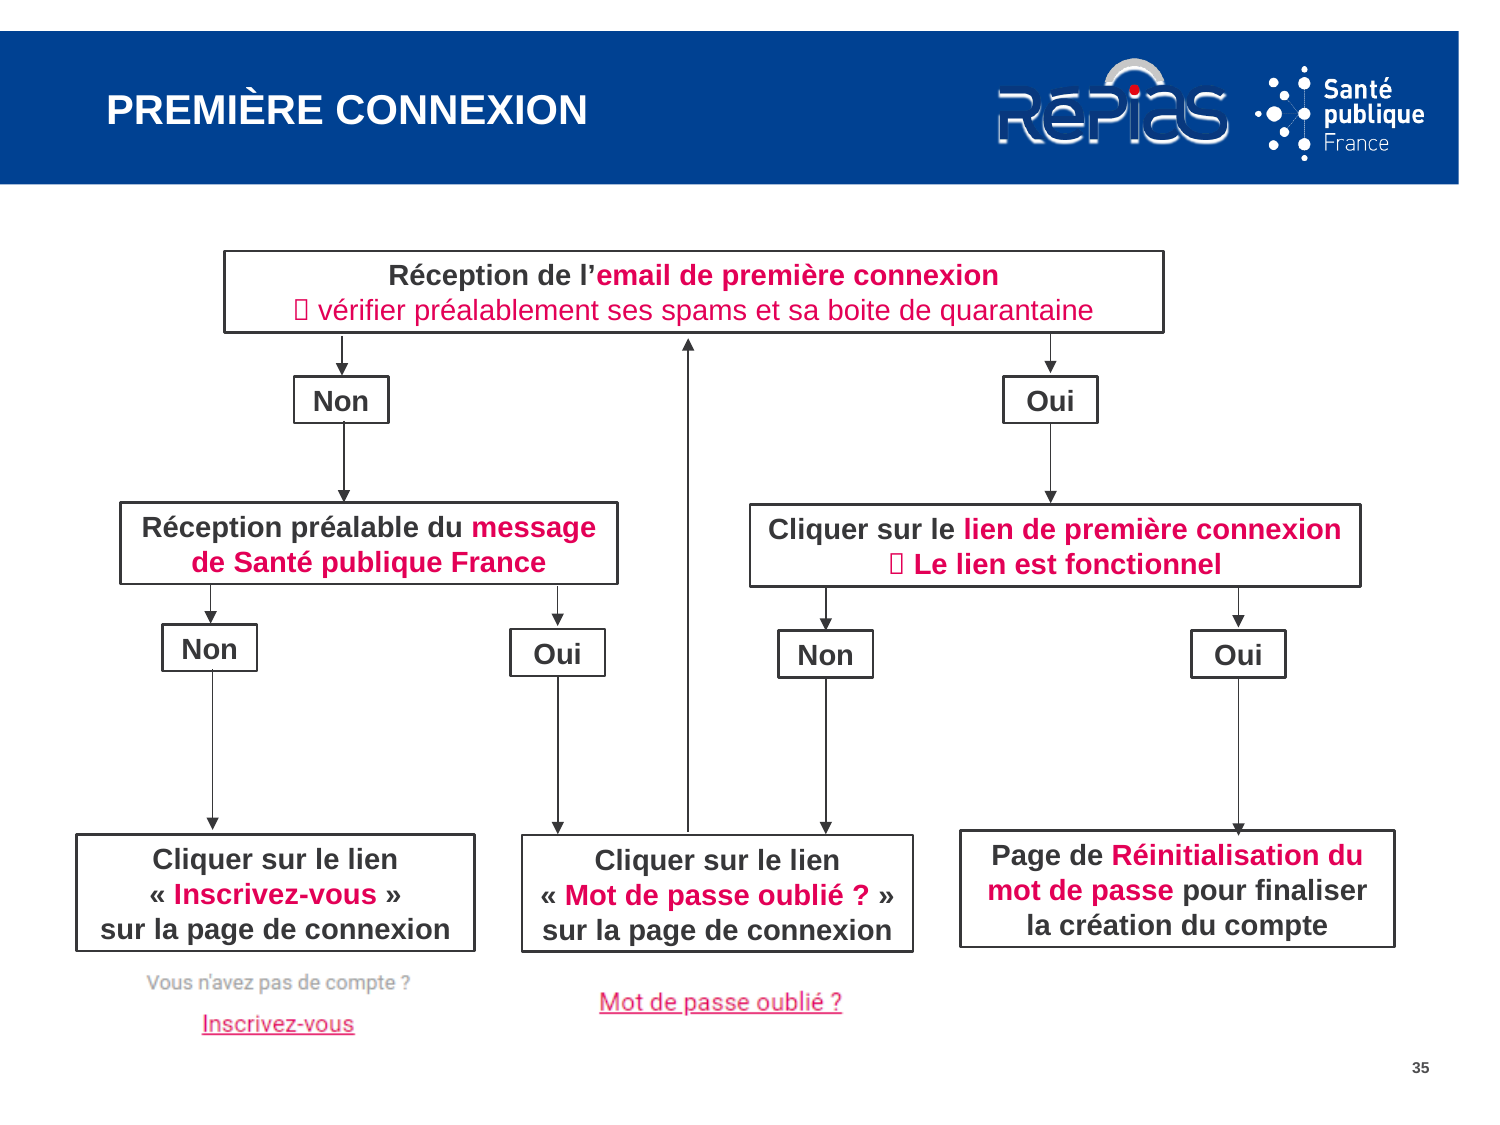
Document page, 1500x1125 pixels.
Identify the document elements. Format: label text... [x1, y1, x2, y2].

text_box Non [162, 624, 257, 672]
text_box Oui [1003, 376, 1098, 424]
text_box Non [293, 376, 389, 424]
picture [1255, 66, 1424, 161]
text_box Réception de l’email de première connexion  vérifier préalablement ses spams et sa boite de quarantaine [224, 250, 1164, 333]
title Première connexion [100, 30, 1211, 185]
text_box Non [778, 630, 874, 678]
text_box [76, 833, 475, 1051]
text_box Cliquer sur le lien de première connexion  Le lien est fonctionnel [750, 504, 1361, 587]
text_box Page de Réinitialisation du mot de passe pour finaliser la création du compte [960, 830, 1395, 948]
picture [997, 58, 1228, 140]
text_box Oui [510, 629, 605, 676]
text_box Réception préalable du message de Santé publique France [120, 502, 618, 585]
text_box Oui [1191, 630, 1286, 678]
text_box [521, 834, 914, 1039]
